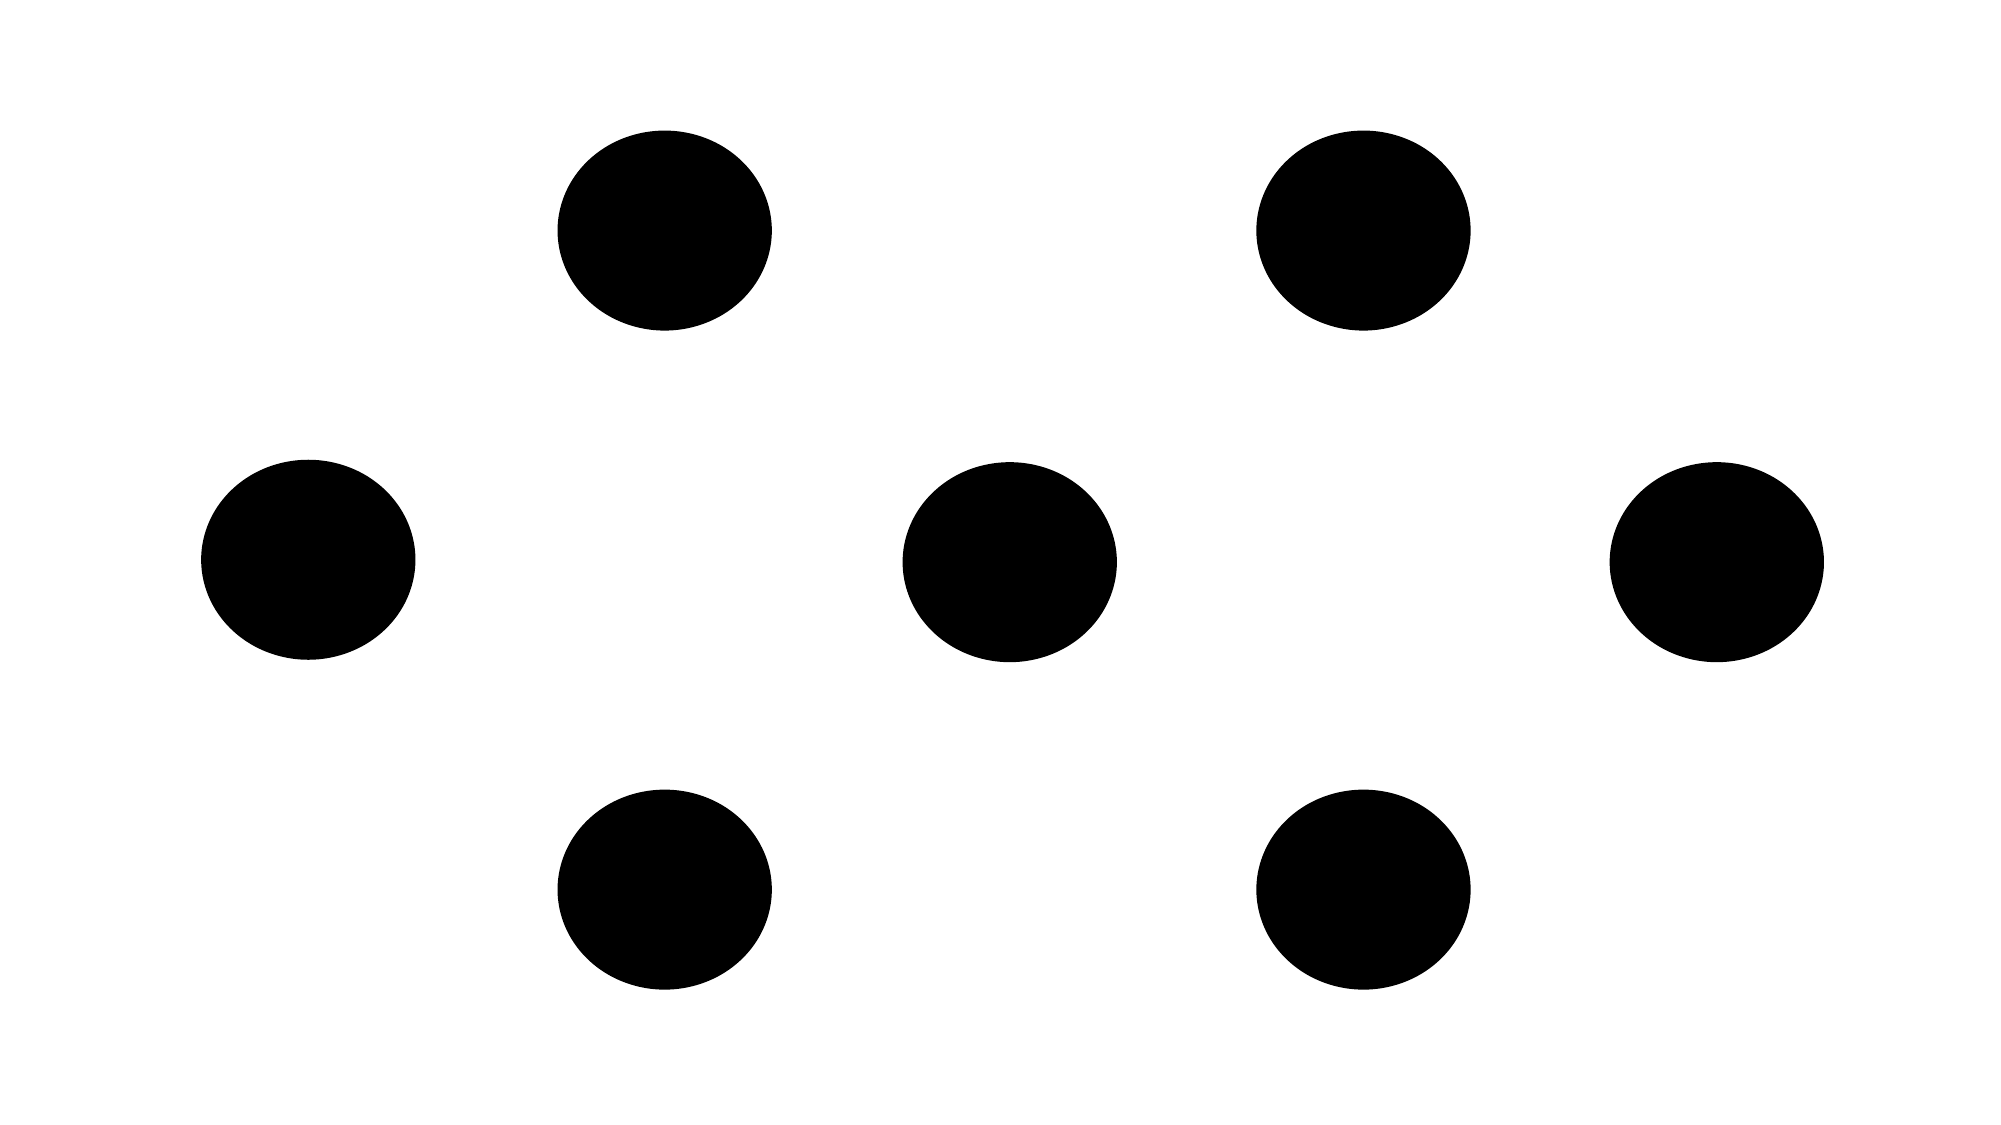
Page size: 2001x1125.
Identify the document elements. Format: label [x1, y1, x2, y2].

text_box [201, 130, 1824, 990]
